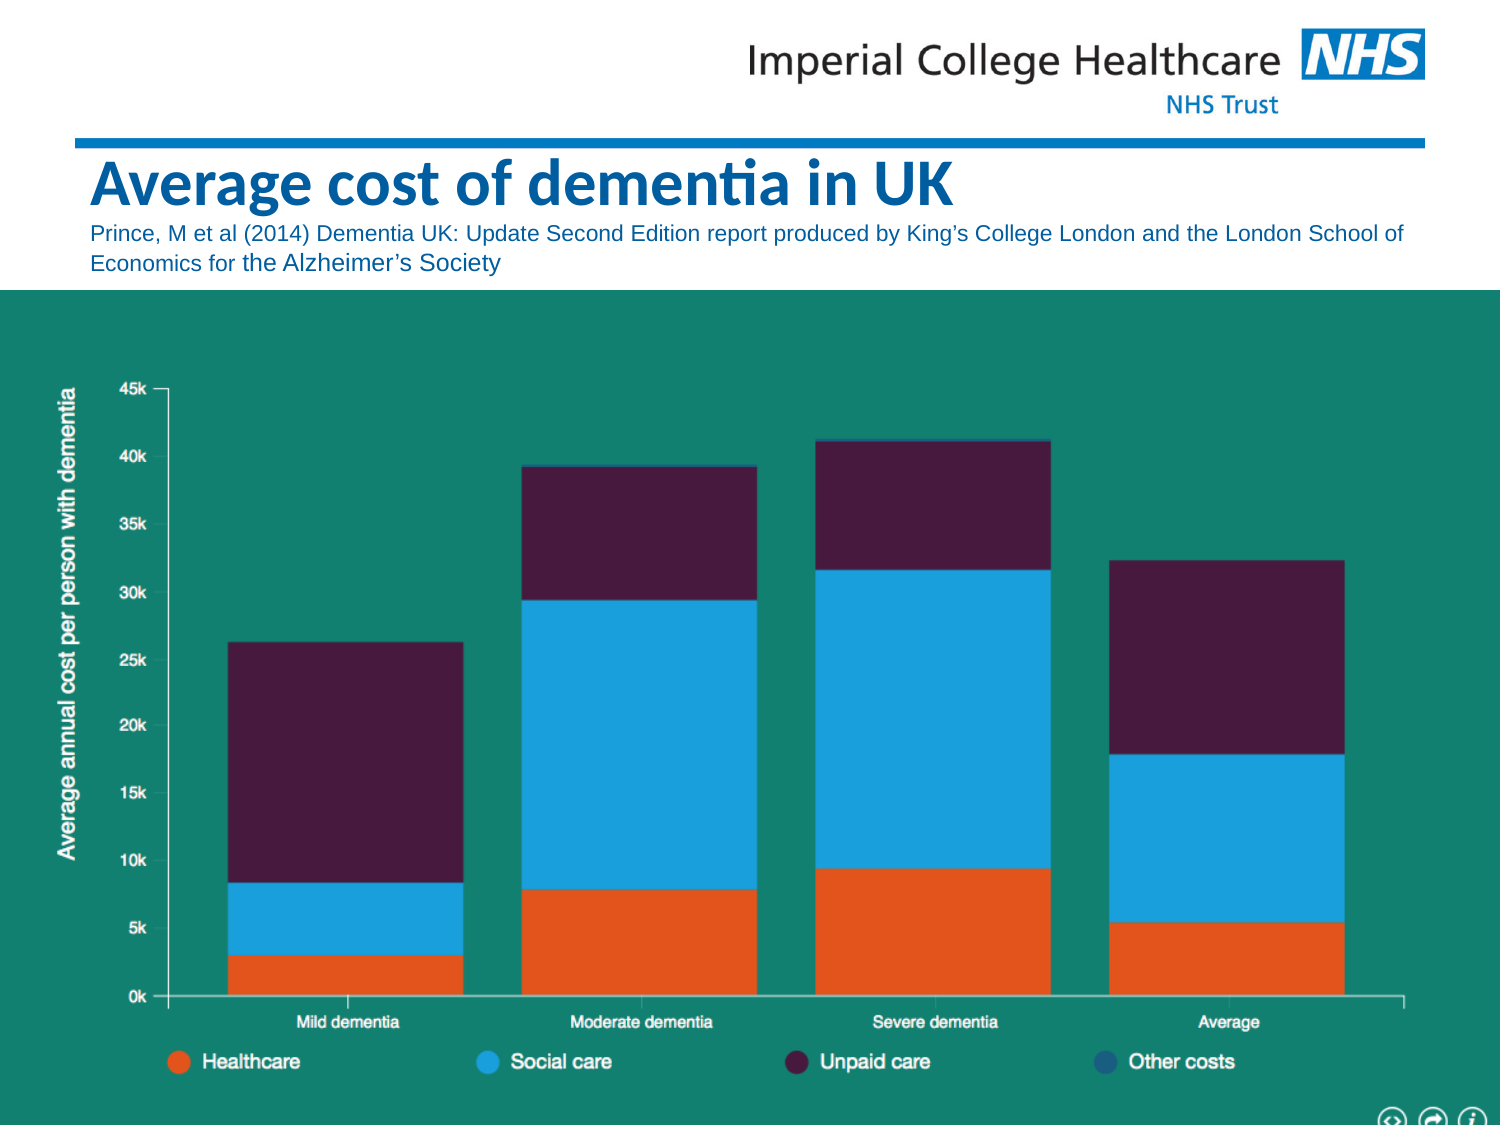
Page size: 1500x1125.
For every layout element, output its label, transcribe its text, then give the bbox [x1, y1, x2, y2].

picture [75, 0, 1425, 113]
title Average cost of dementia in UK Prince, M et al (2014) Dementia UK: Update Second Edition report produced by King’s College London and the London School of Economics for the Alzheimer’s Society [75, 113, 1425, 289]
picture [0, 290, 1500, 1125]
